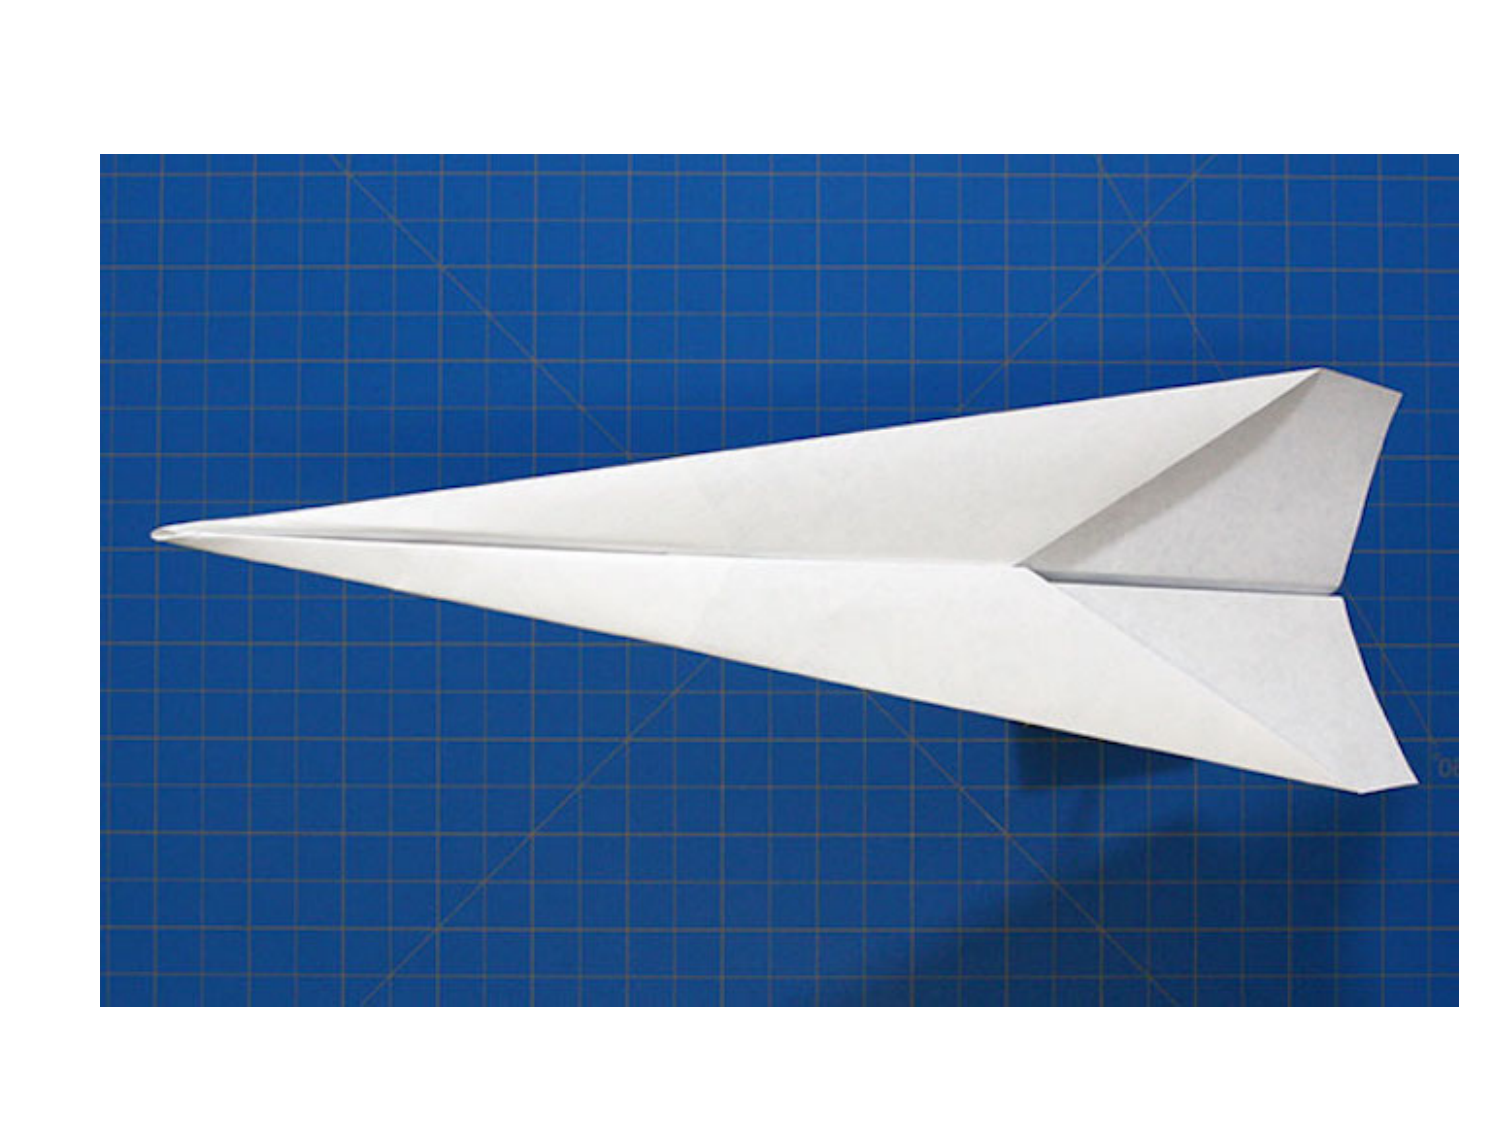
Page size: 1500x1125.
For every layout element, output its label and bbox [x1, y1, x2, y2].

picture [100, 154, 1459, 1008]
